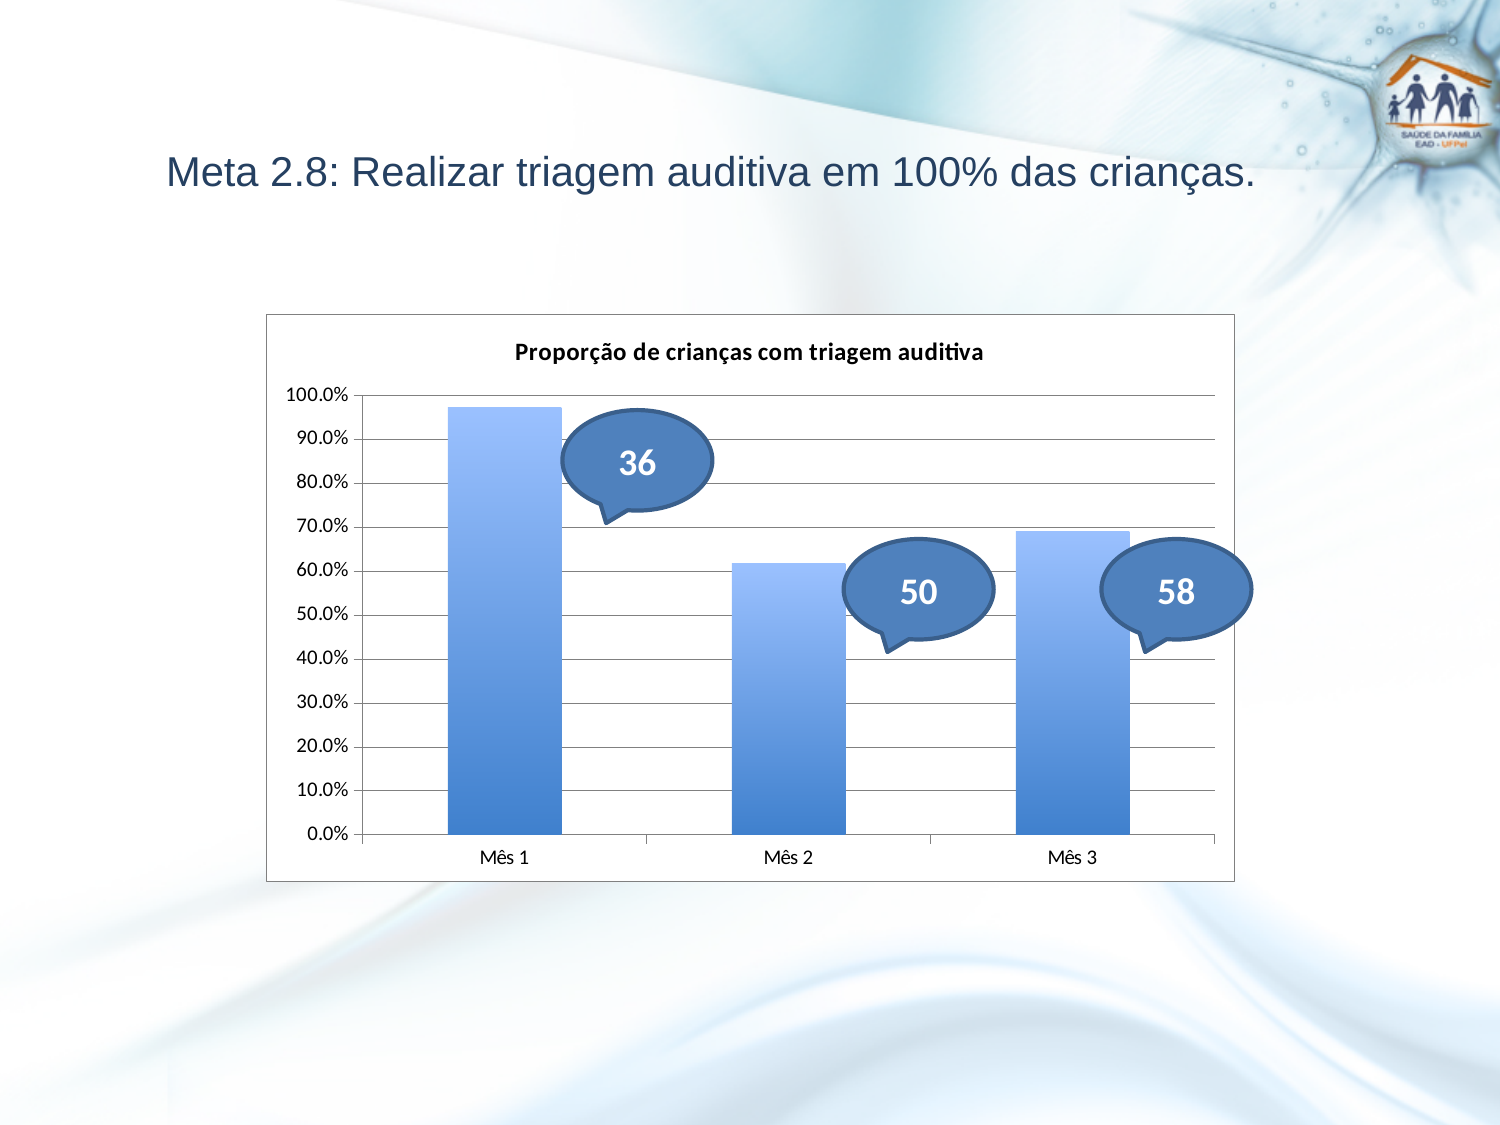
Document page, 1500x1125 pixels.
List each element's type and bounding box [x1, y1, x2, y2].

picture [0, 0, 1500, 1125]
chart [265, 314, 1235, 882]
